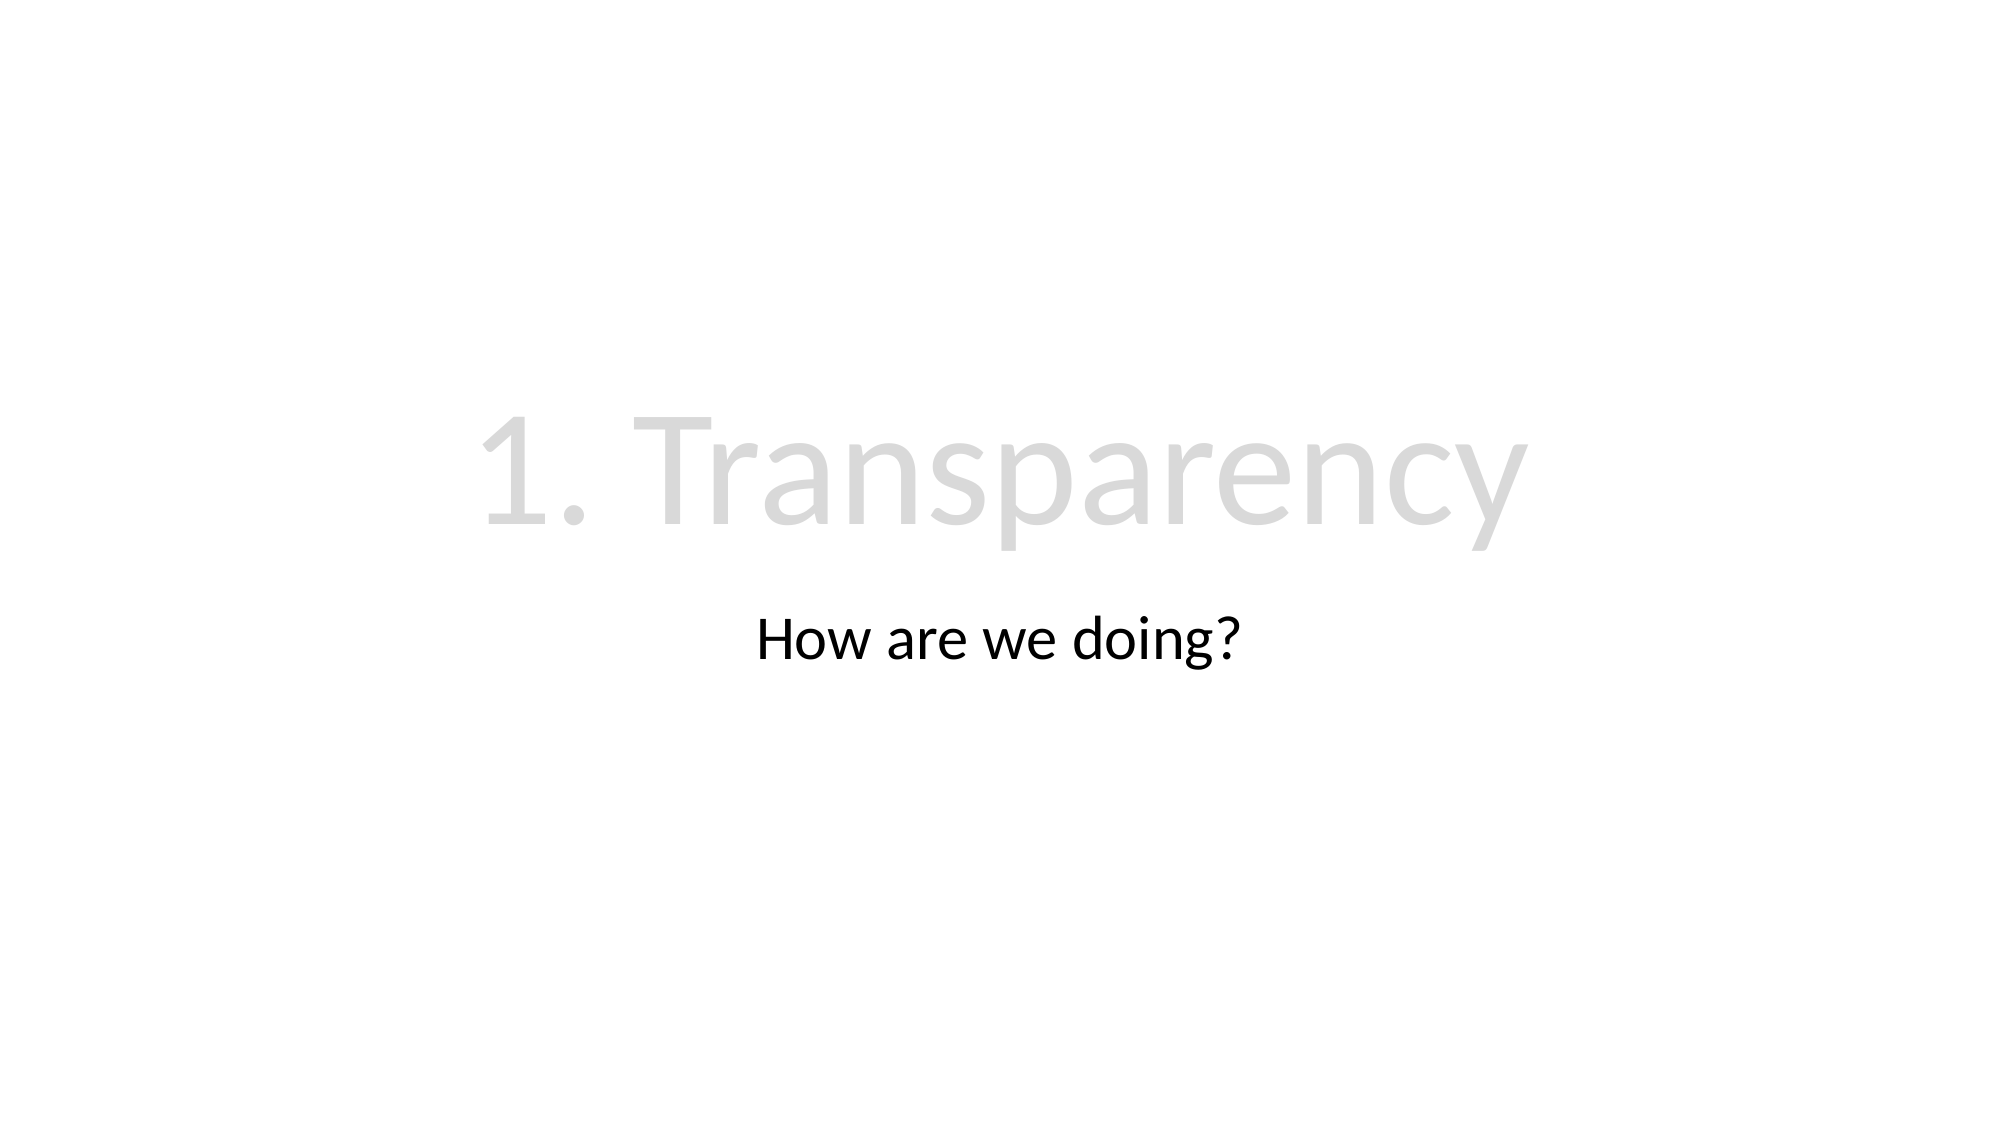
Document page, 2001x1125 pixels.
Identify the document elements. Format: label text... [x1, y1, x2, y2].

subtitle How are we doing? [249, 590, 1750, 863]
title 1. Transparency [249, 184, 1750, 576]
